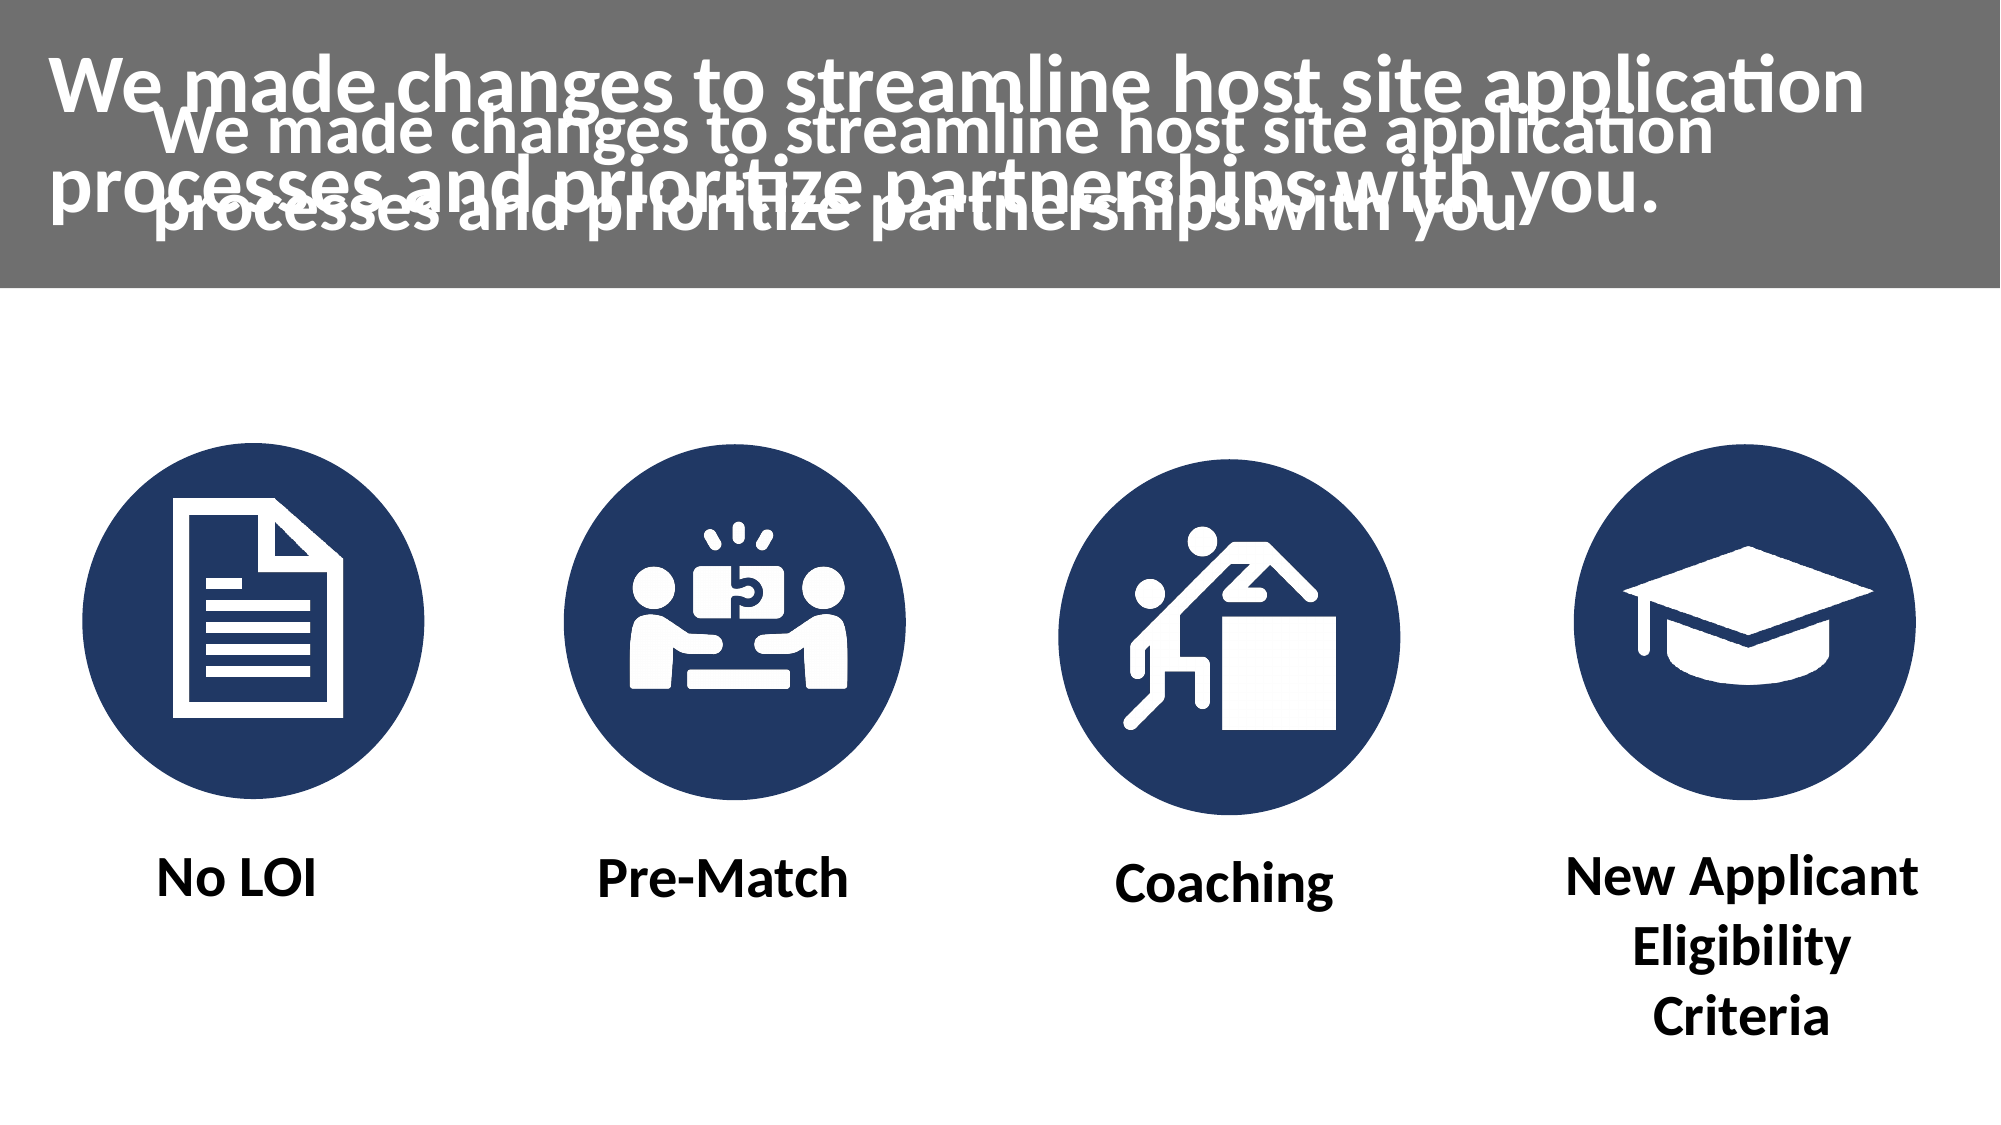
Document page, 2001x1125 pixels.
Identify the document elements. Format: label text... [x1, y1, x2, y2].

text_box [1547, 445, 1938, 1058]
text_box [0, 0, 2000, 289]
picture [571, 438, 905, 772]
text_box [1059, 460, 1400, 923]
text_box [642, 772, 828, 801]
text_box We made changes to streamline host site application processes and prioritize partnerships with you. [34, 21, 1920, 236]
title We made changes to streamline host site application processes and prioritize partnerships with you [137, 59, 1863, 278]
text_box [563, 571, 571, 674]
text_box Pre-Match [582, 831, 876, 917]
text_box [83, 444, 424, 917]
